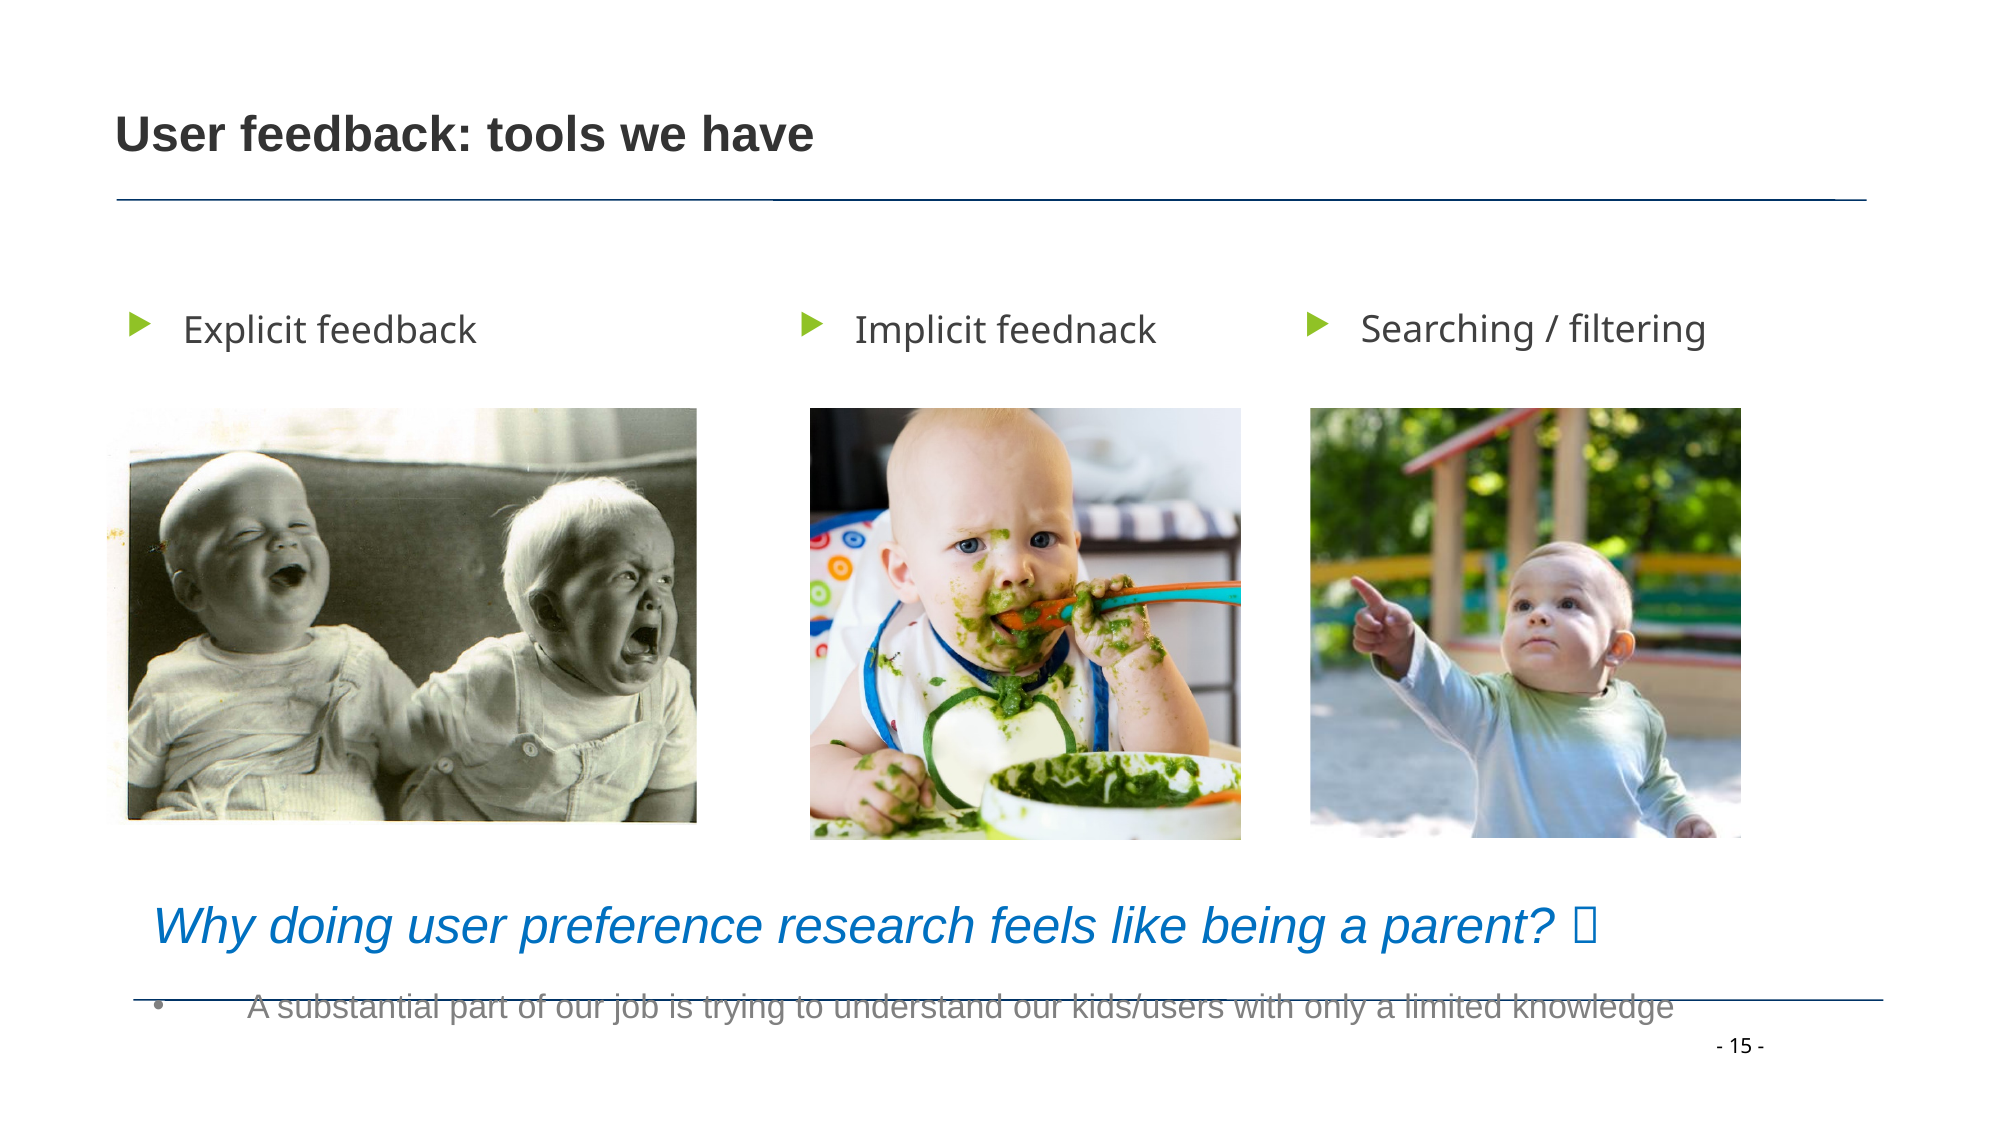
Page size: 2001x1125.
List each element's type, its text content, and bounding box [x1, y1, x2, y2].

text_box Why doing user preference research feels like being a parent?  A substantial part of our job is trying to understand our kids/users with only a limited knowledge [137, 884, 1702, 1071]
text_box Implicit feednack [784, 298, 1289, 434]
picture [1309, 408, 1742, 839]
text_box Explicit feedback [111, 298, 692, 407]
picture [810, 408, 1242, 840]
picture [106, 408, 697, 825]
title User feedback: tools we have [99, 37, 1901, 226]
text_box Searching / filtering [1289, 297, 1829, 434]
